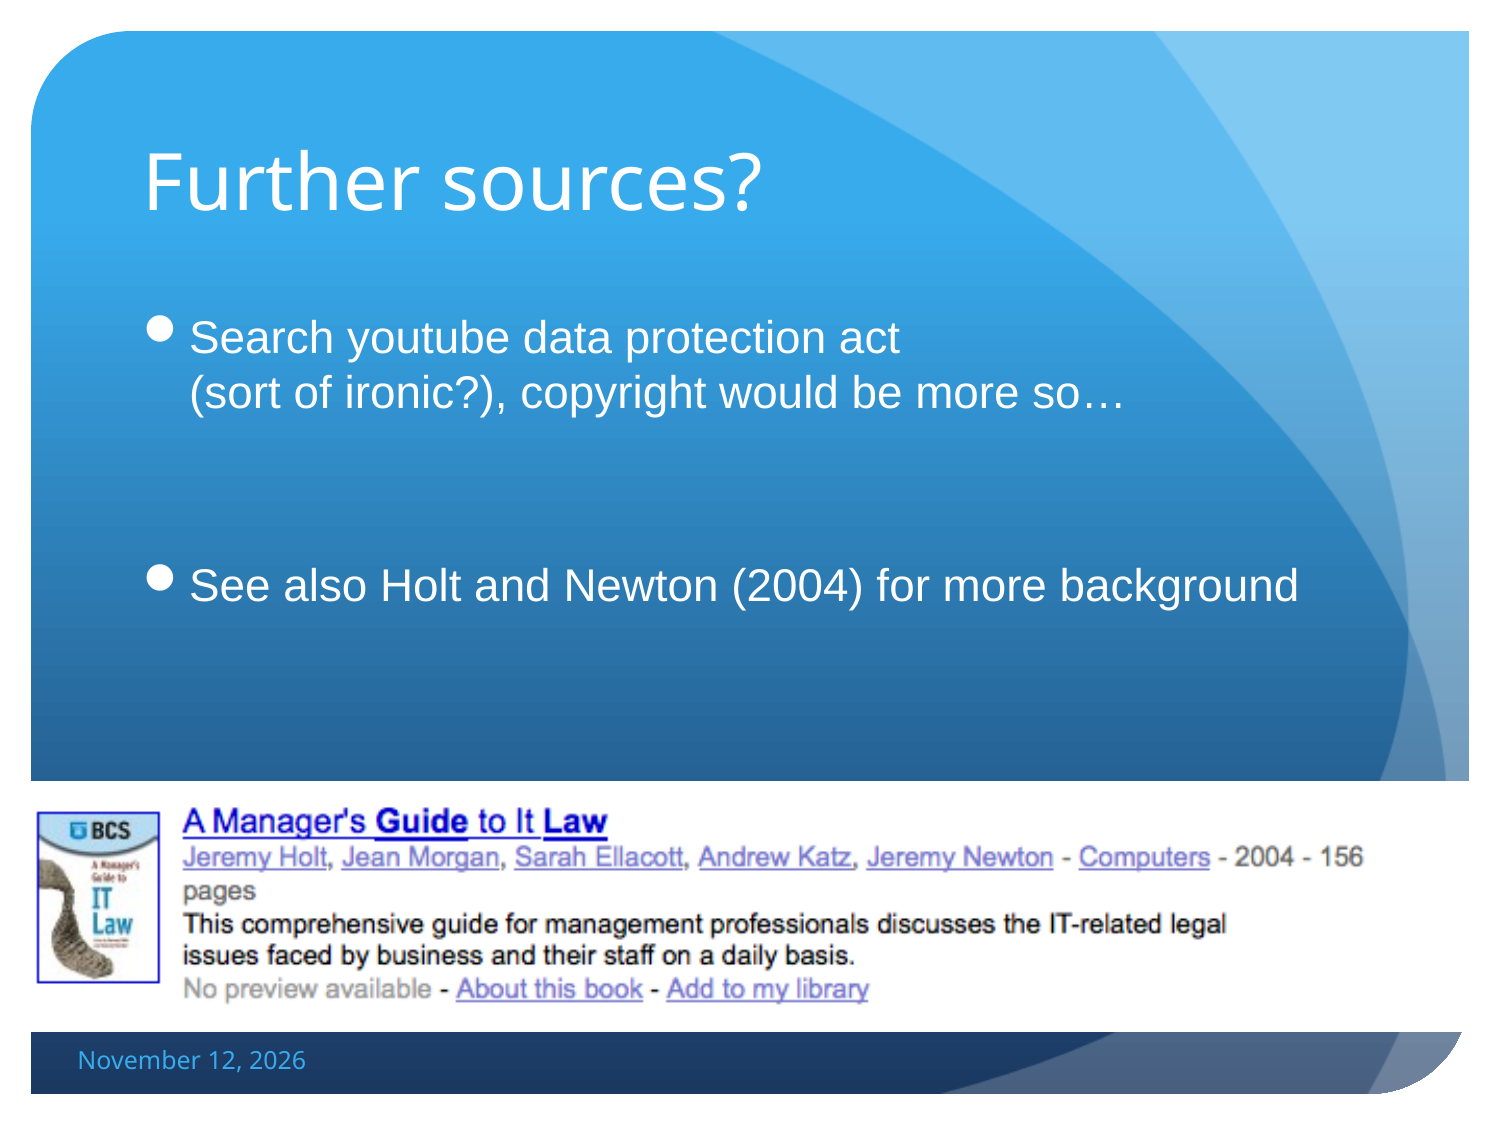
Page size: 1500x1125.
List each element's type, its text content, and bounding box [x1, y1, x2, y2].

picture [0, 30, 1477, 1094]
list Search youtube data protection act (sort of ironic?), copyright would be more so… See also Holt and Newton (2004) for more background [127, 299, 1372, 781]
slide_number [62, 1032, 373, 1092]
title Further sources? [127, 62, 1372, 234]
